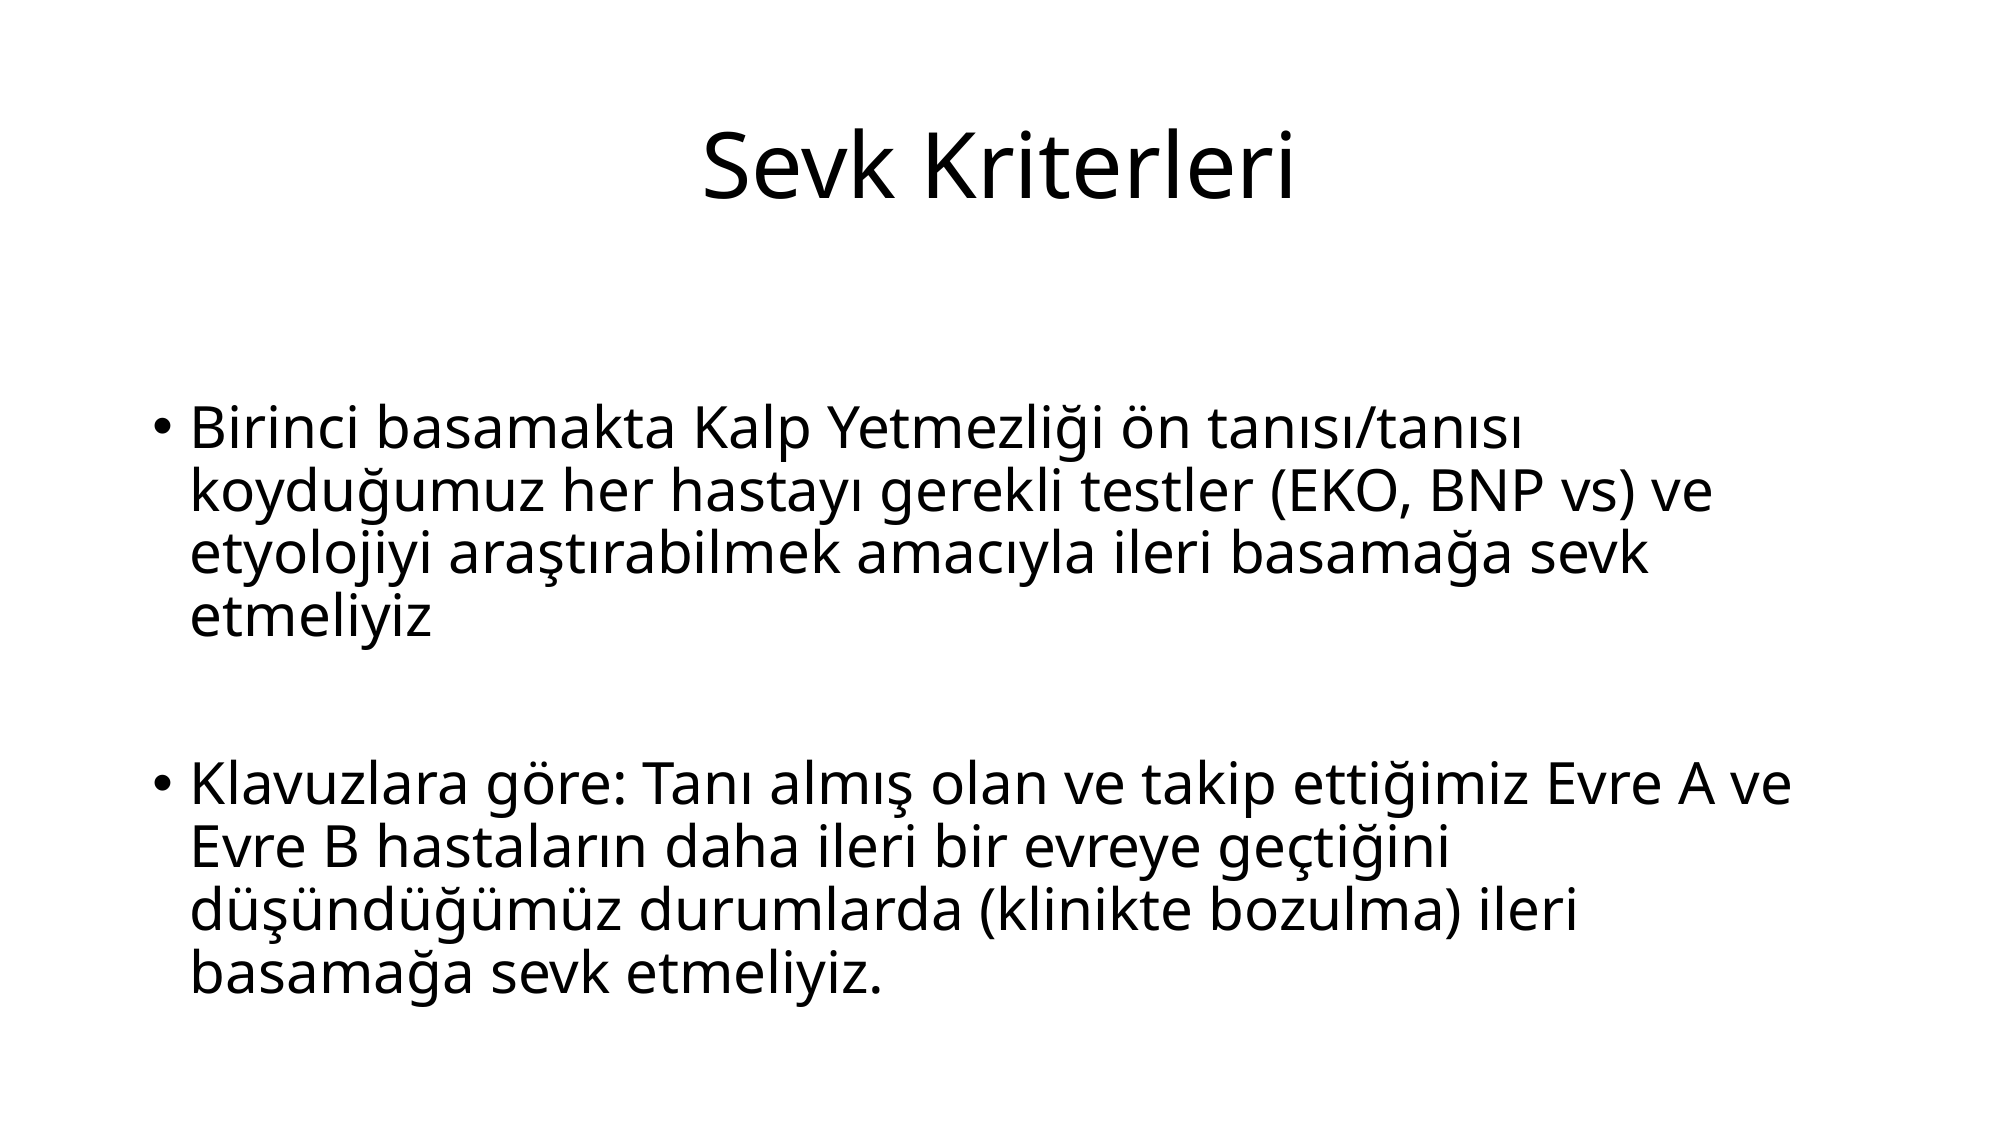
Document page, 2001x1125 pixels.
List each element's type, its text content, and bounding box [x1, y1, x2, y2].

title Sevk Kriterleri [137, 59, 1863, 278]
list Birinci basamakta Kalp Yetmezliği ön tanısı/tanısı koyduğumuz her hastayı gerekli testler (EKO, BNP vs) ve etyolojiyi araştırabilmek amacıyla ileri basamağa sevk etmeliyiz Klavuzlara göre: Tanı almış olan ve takip ettiğimiz Evre A ve Evre B hastaların daha ileri bir evreye geçtiğini düşündüğümüz durumlarda (klinikte bozulma) ileri basamağa sevk etmeliyiz. [137, 299, 1863, 1014]
